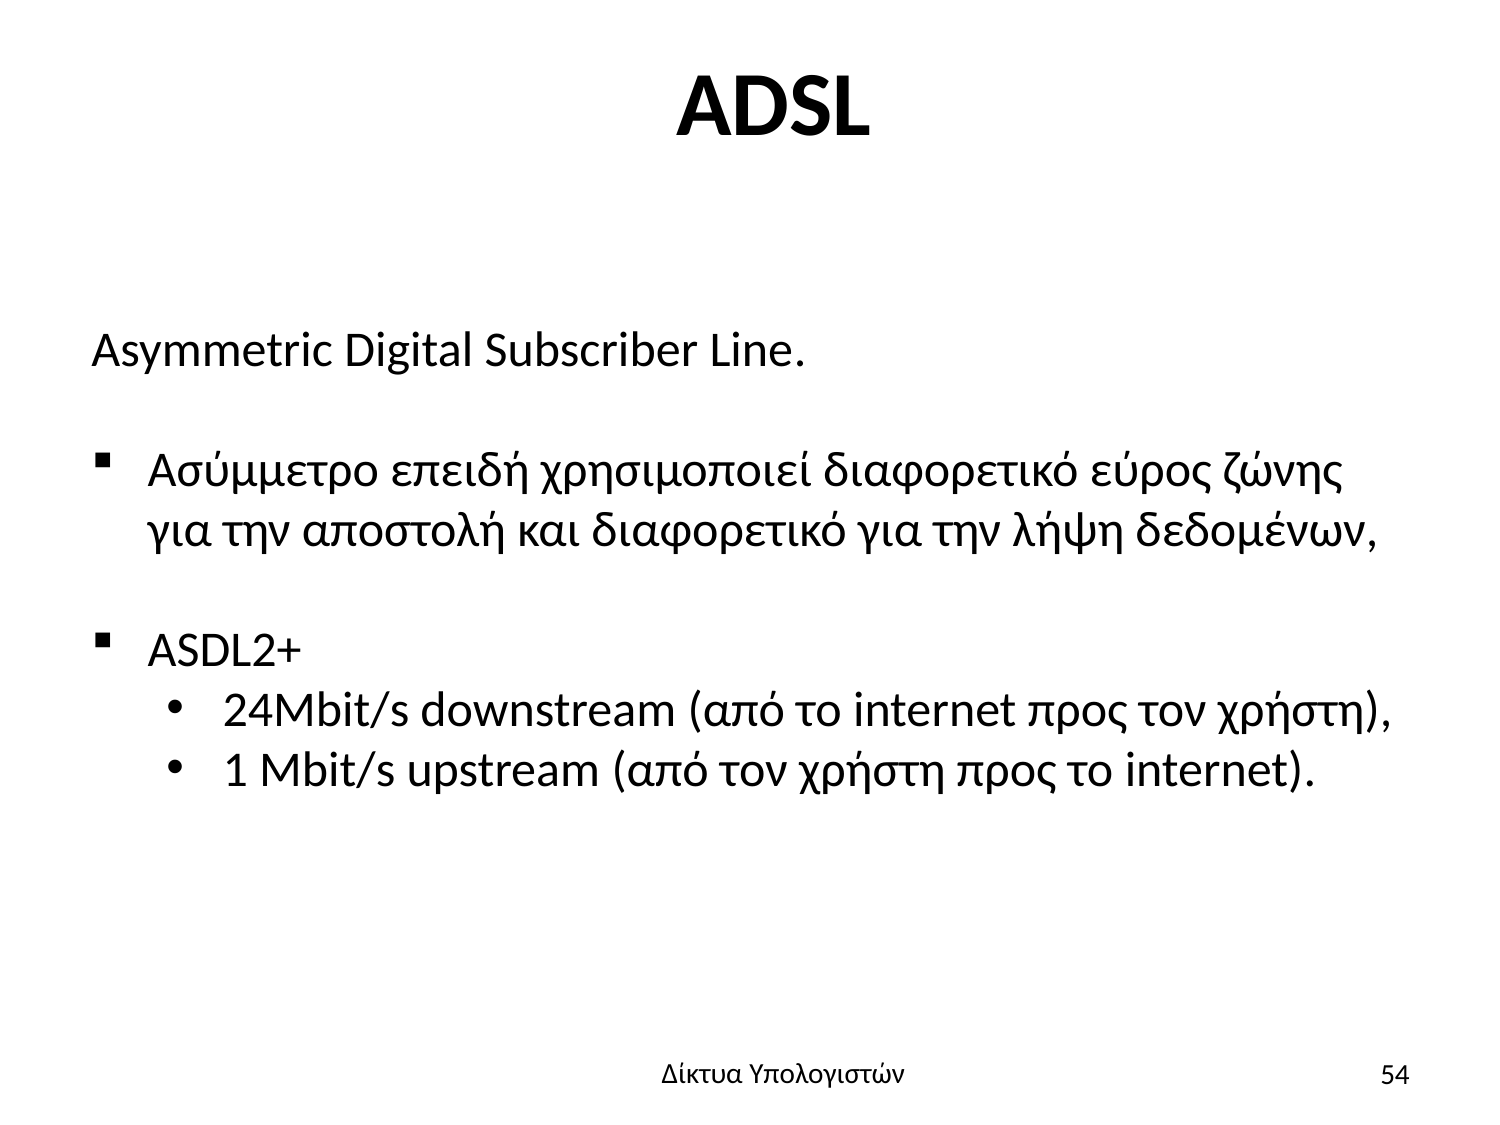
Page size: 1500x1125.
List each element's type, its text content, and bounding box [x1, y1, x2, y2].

text_box Asymmetric Digital Subscriber Line. Ασύμμετρο επειδή χρησιμοποιεί διαφορετικό εύρος ζώνης για την αποστολή και διαφορετικό για την λήψη δεδομένων, ASDL2+ 24Mbit/s downstream (από το internet προς τον χρήστη), 1 Mbit/s upstream (από τον χρήστη προς το internet). [76, 309, 1424, 804]
title ADSL [76, 13, 1471, 185]
text_box Δίκτυα Υπολογιστών [521, 1046, 1046, 1125]
slide_number 54 [1074, 1042, 1425, 1103]
